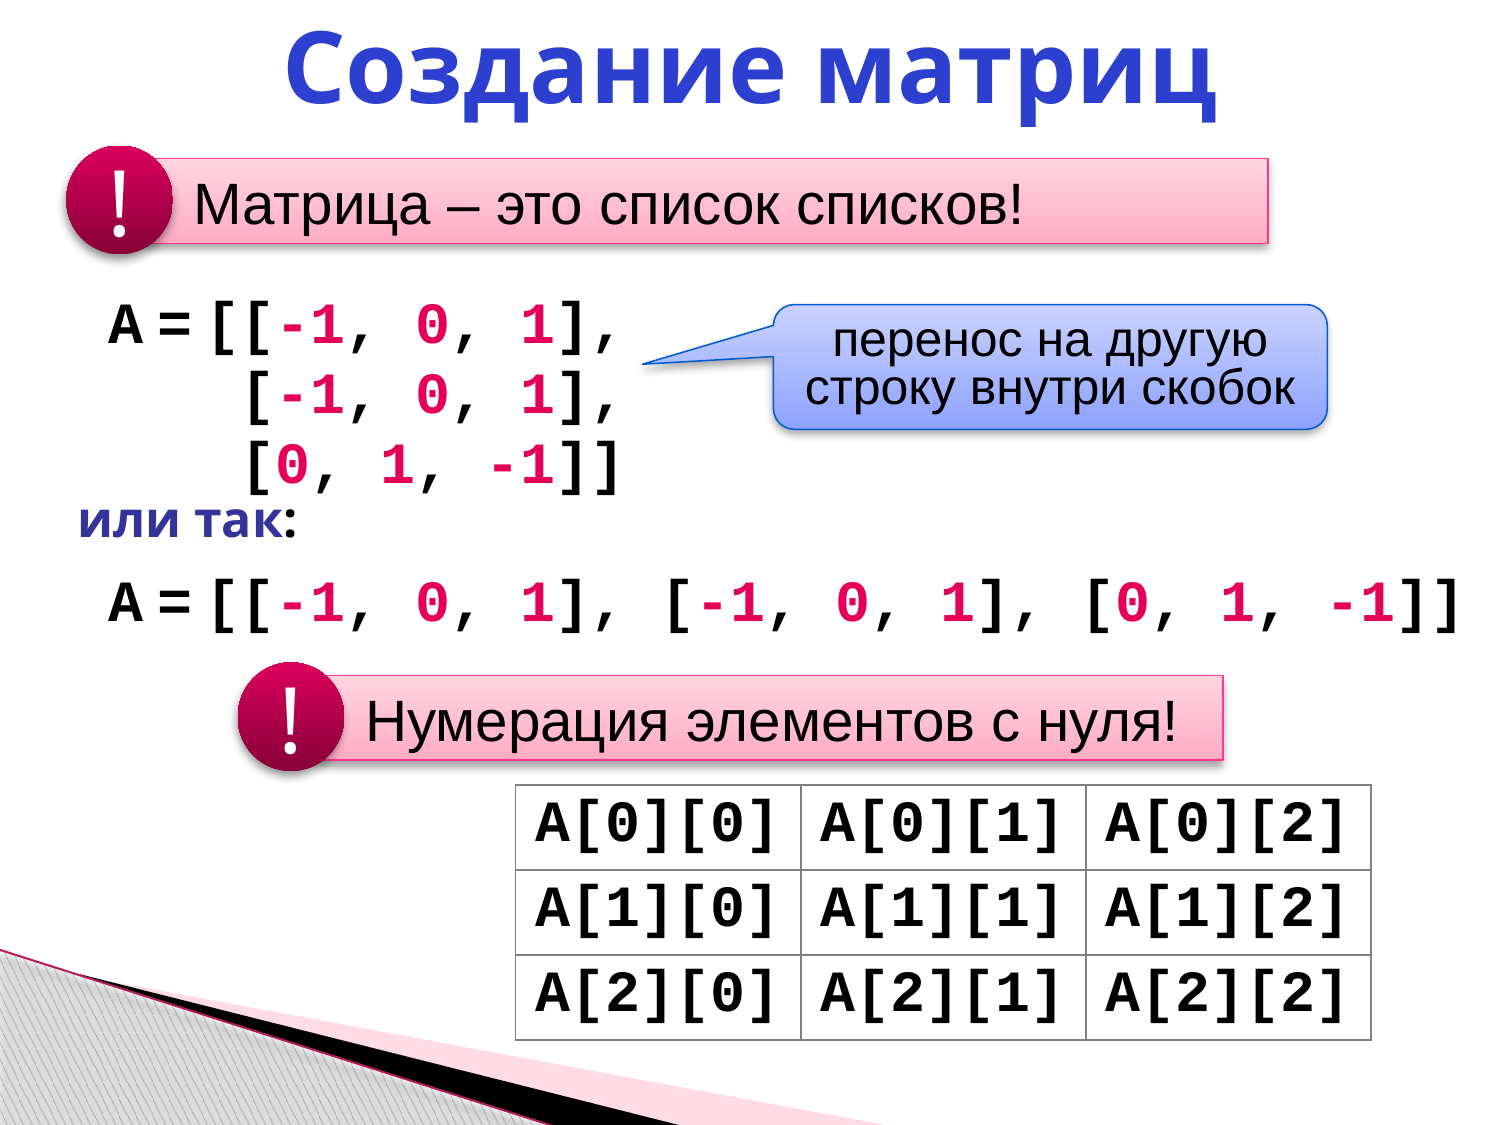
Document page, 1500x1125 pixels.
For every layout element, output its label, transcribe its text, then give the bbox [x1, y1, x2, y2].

table_cell A[1][2] [1087, 871, 1370, 954]
table_header A[0][1] [802, 786, 1085, 869]
text_box A = [[-1, 0, 1], [-1, 0, 1], [0, 1, -1]] [80, 278, 831, 479]
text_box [66, 145, 1269, 255]
text_box или так: [62, 479, 883, 555]
table_cell A[1][1] [802, 871, 1085, 954]
text_box перенос на другую строку внутри скобок [641, 303, 1329, 431]
table_header A[0][2] [1087, 786, 1370, 869]
table_cell A[2][2] [1087, 956, 1370, 1039]
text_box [237, 662, 1224, 772]
title Создание матриц [0, 0, 1500, 127]
table_cell A[1][0] [516, 871, 800, 954]
table_cell A[2][1] [802, 956, 1085, 1039]
text_box A = [[-1, 0, 1], [-1, 0, 1], [0, 1, -1]] [80, 555, 1500, 640]
table_cell A[2][0] [516, 956, 800, 1039]
table_header A[0][0] [516, 786, 800, 869]
